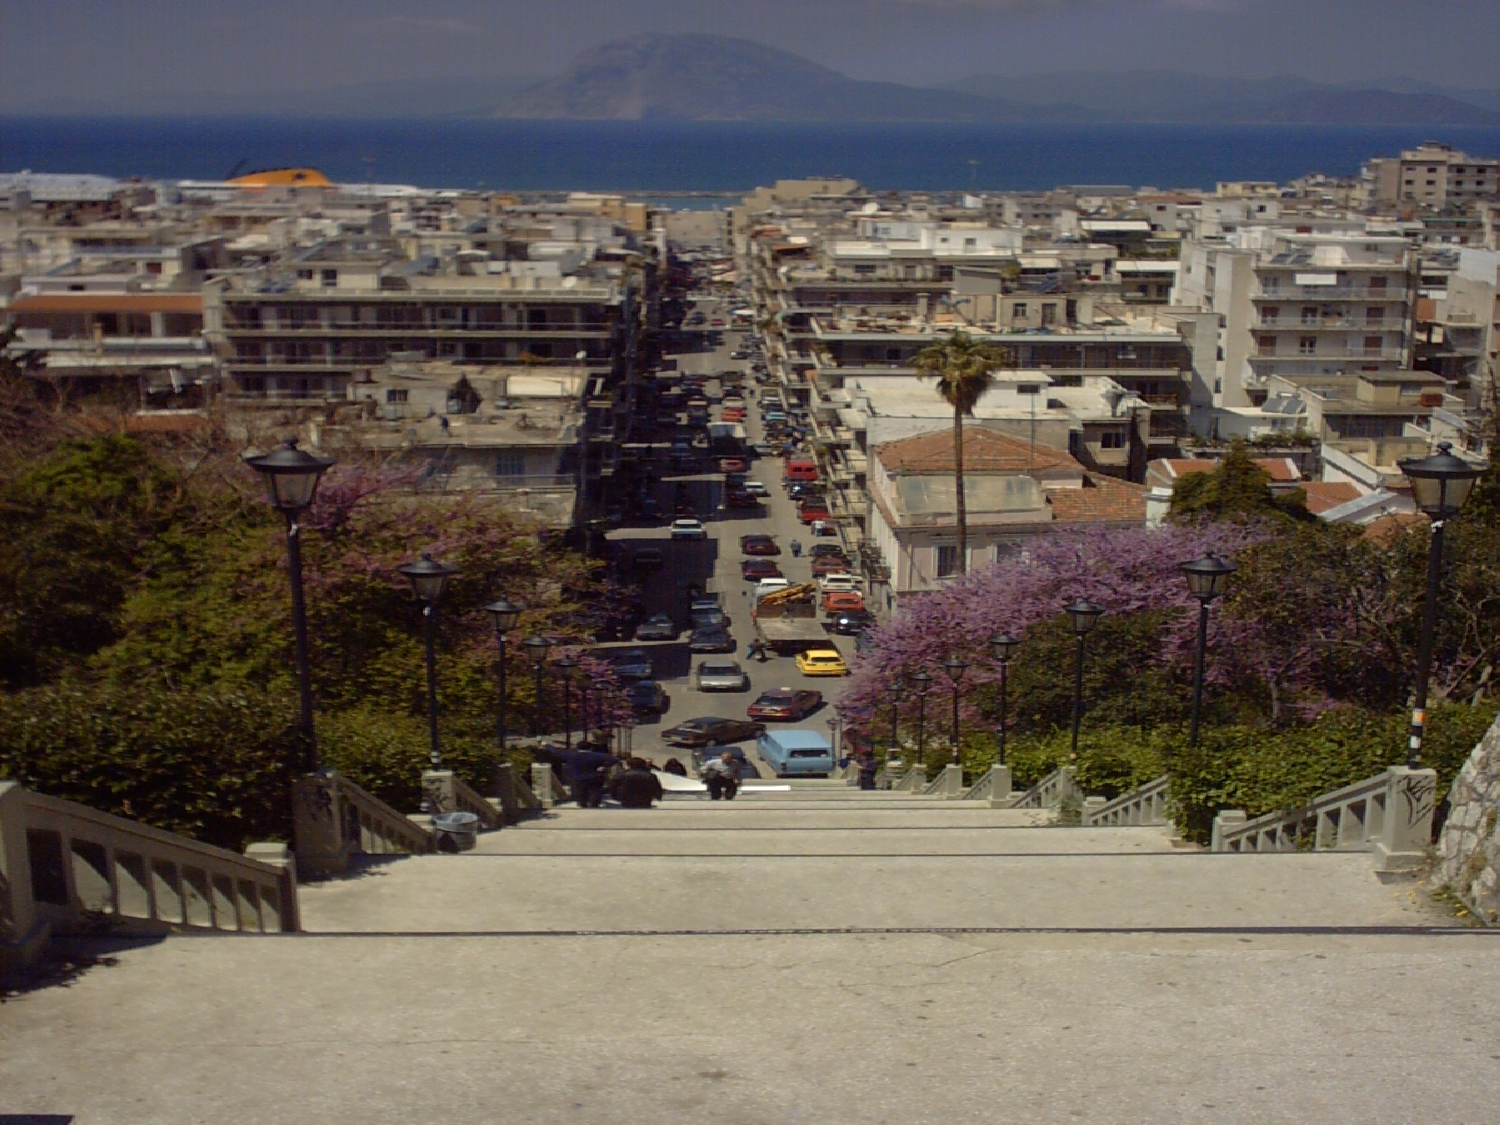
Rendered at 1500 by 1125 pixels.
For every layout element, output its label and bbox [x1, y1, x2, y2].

list [0, 0, 1500, 1125]
